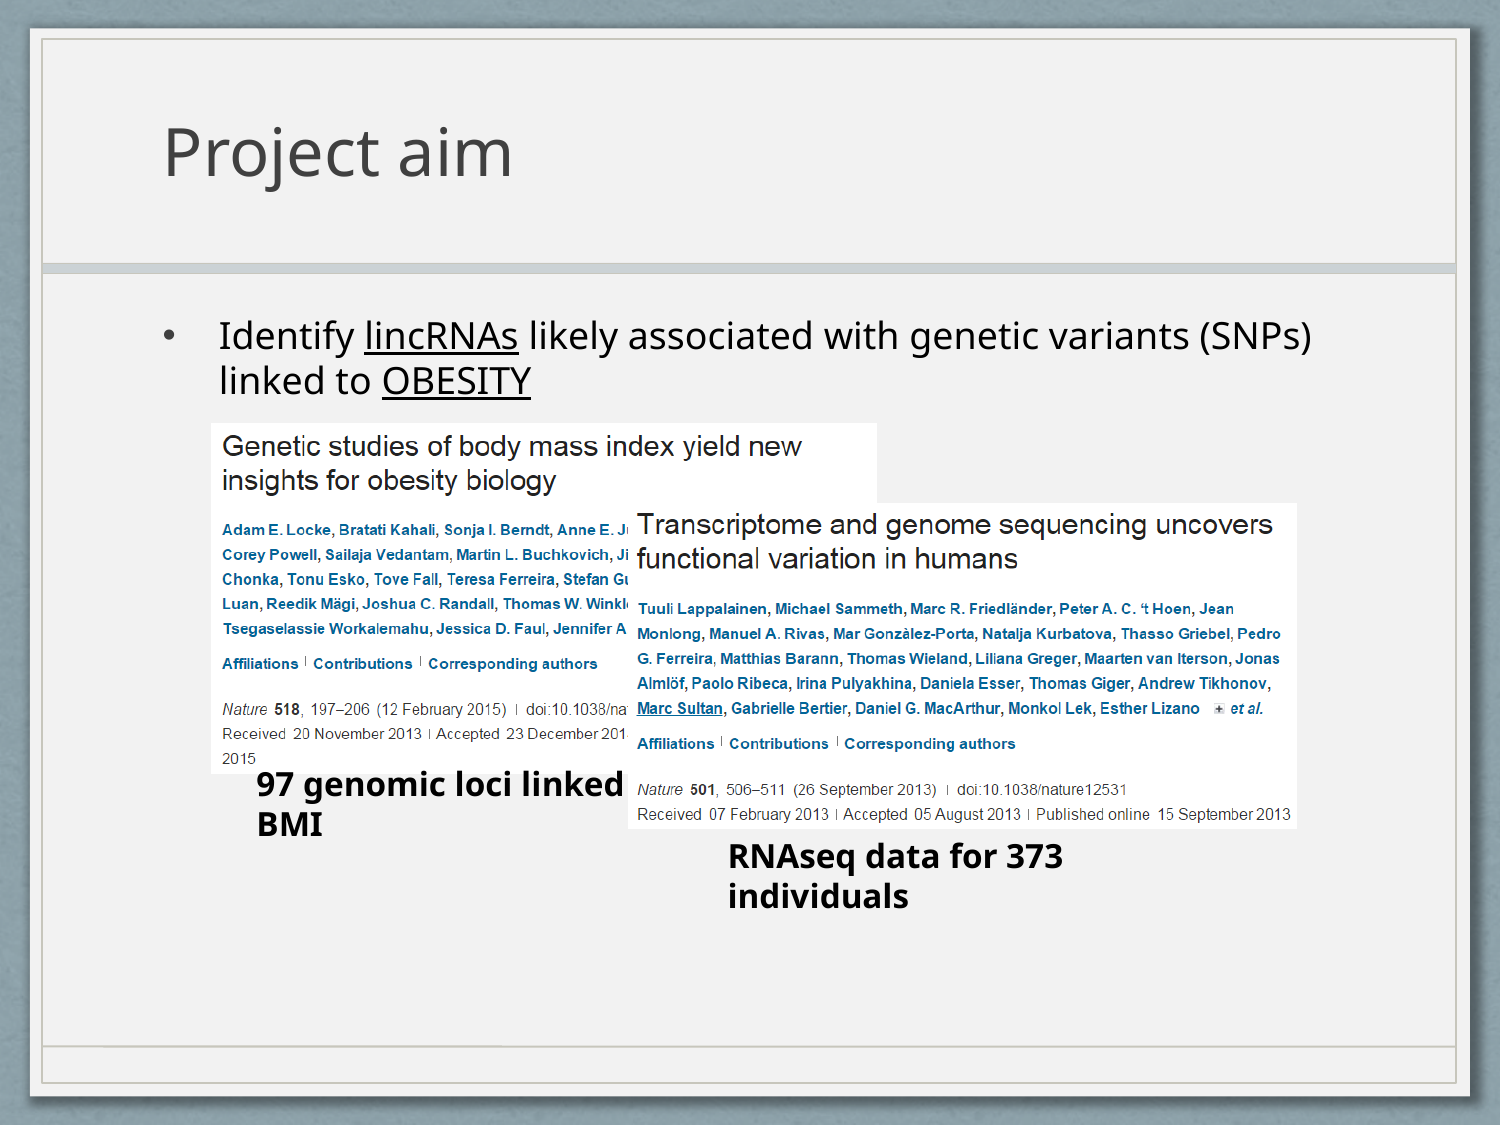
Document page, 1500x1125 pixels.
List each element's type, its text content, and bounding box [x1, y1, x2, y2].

picture [211, 422, 1298, 830]
text_box 97 genomic loci linked to BMI [241, 784, 712, 851]
title Project aim [147, 40, 1353, 260]
list Identify lincRNAs likely associated with genetic variants (SNPs) linked to OBESITY [147, 304, 1353, 1034]
text_box RNAseq data for 373 individuals [712, 840, 1262, 923]
